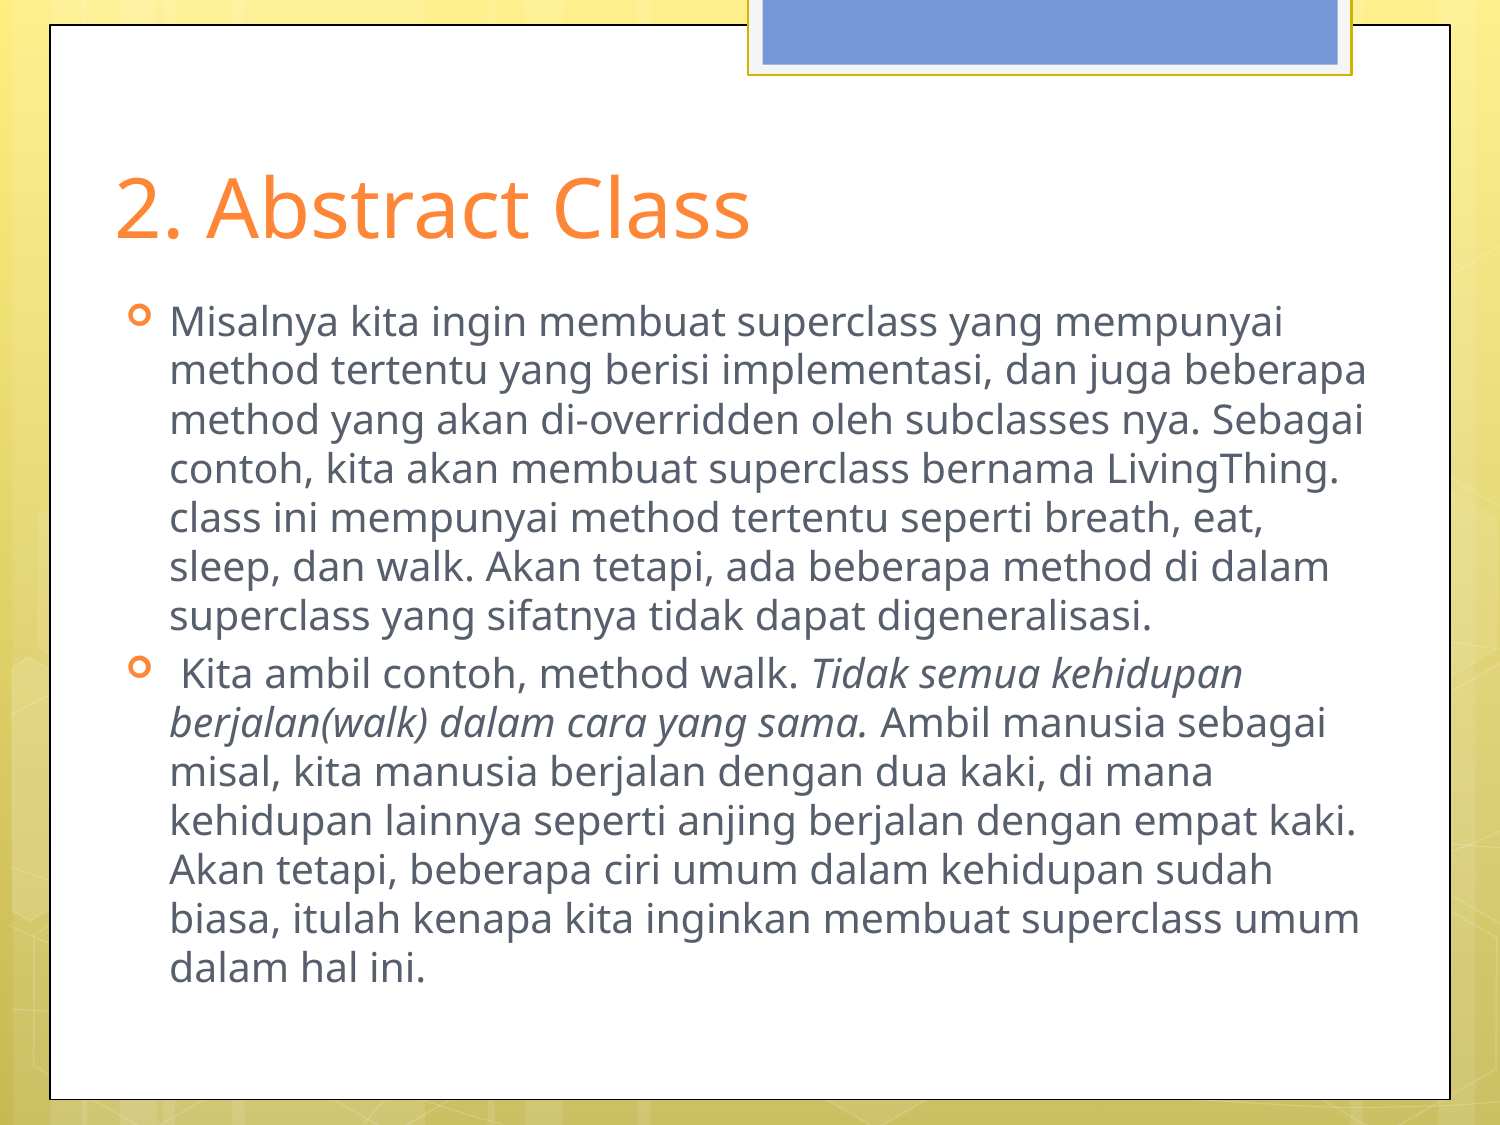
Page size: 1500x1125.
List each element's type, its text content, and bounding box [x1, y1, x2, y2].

title 2. Abstract Class [99, 87, 1400, 263]
list Misalnya kita ingin membuat superclass yang mempunyai method tertentu yang berisi implementasi, dan juga beberapa method yang akan di-overridden oleh subclasses nya. Sebagai contoh, kita akan membuat superclass bernama LivingThing. class ini mempunyai method tertentu seperti breath, eat, sleep, dan walk. Akan tetapi, ada beberapa method di dalam superclass yang sifatnya tidak dapat digeneralisasi. Kita ambil contoh, method walk. Tidak semua kehidupan berjalan(walk) dalam cara yang sama. Ambil manusia sebagai misal, kita manusia berjalan dengan dua kaki, di mana kehidupan lainnya seperti anjing berjalan dengan empat kaki. Akan tetapi, beberapa ciri umum dalam kehidupan sudah biasa, itulah kenapa kita inginkan membuat superclass umum dalam hal ini. [99, 287, 1400, 1038]
